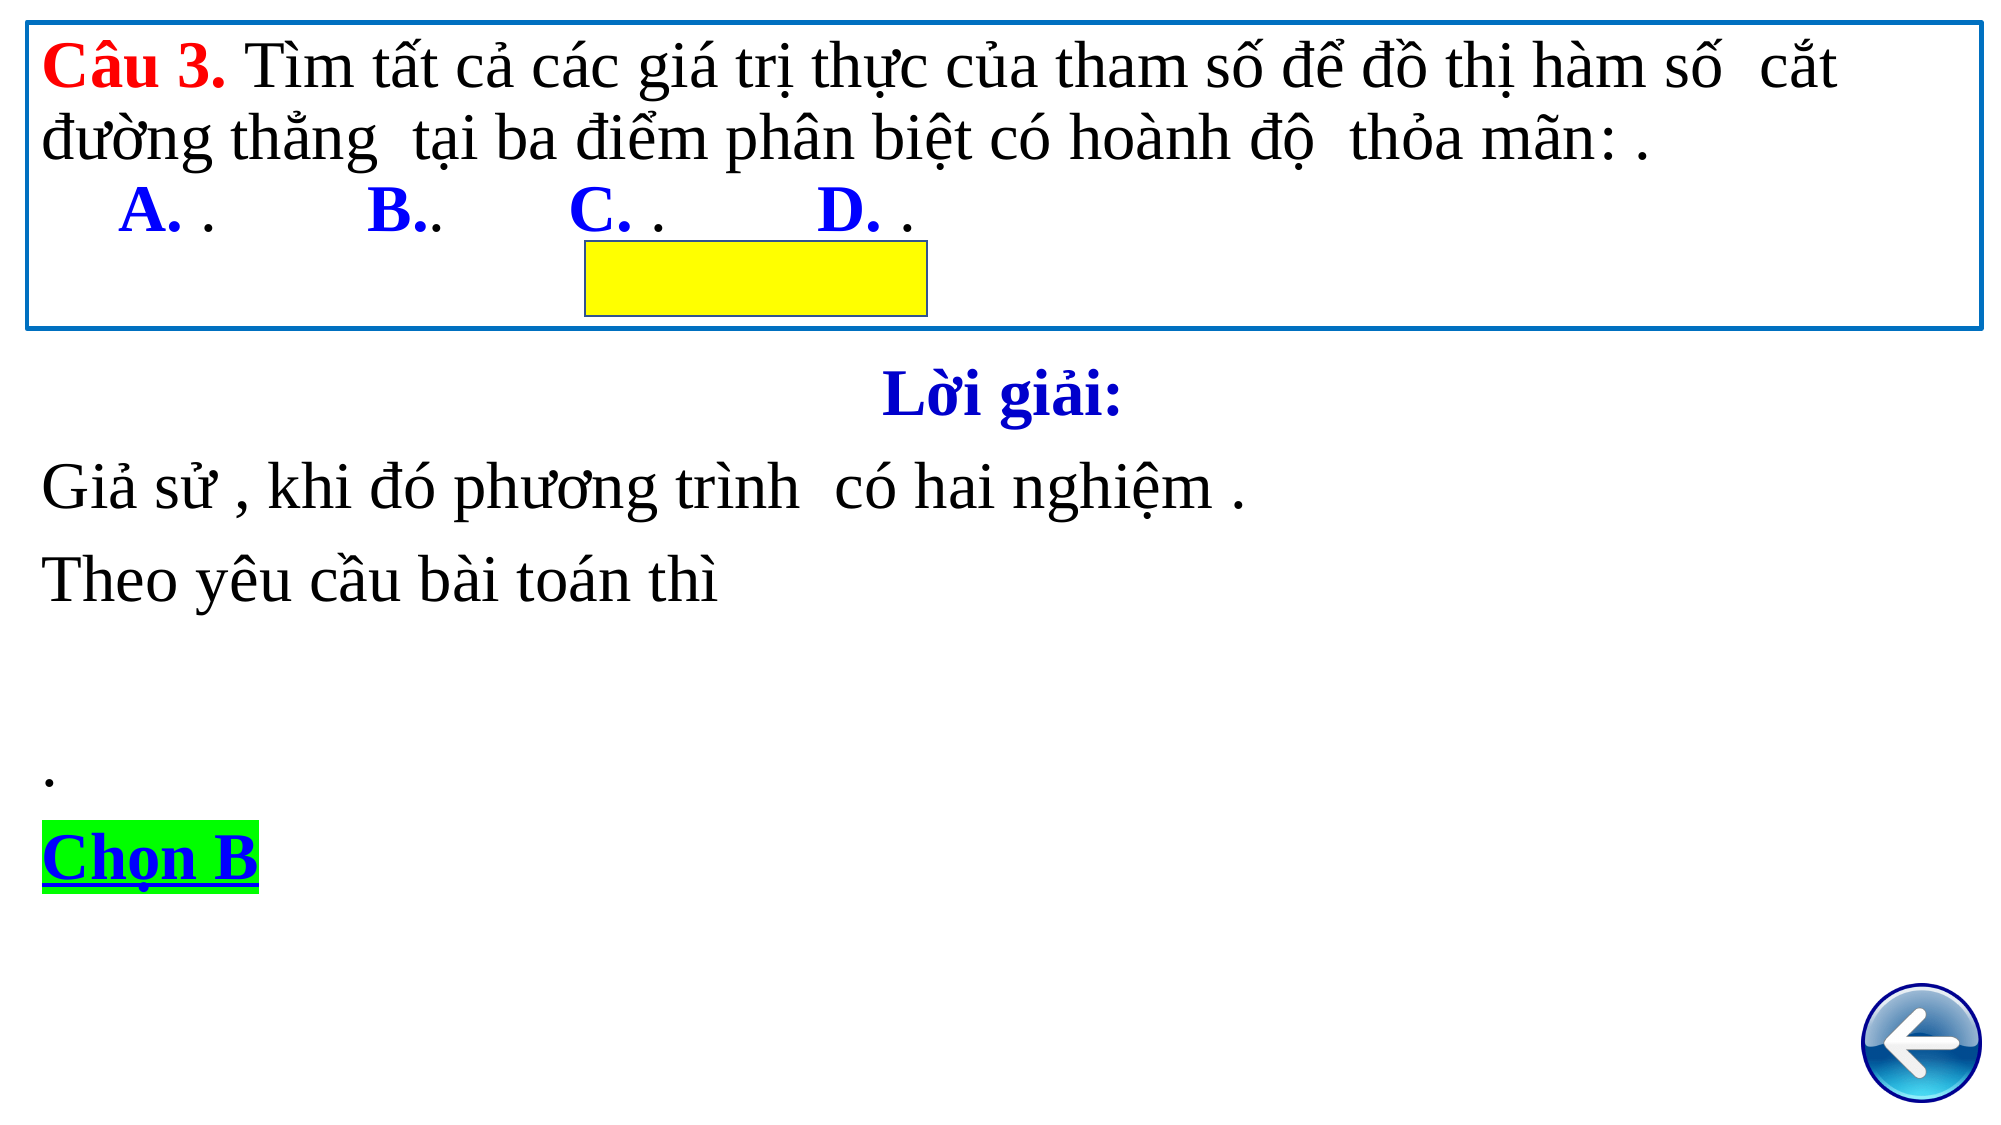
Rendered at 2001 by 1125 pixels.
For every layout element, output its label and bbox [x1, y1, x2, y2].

text_box [584, 240, 928, 317]
picture [1861, 983, 1982, 1103]
